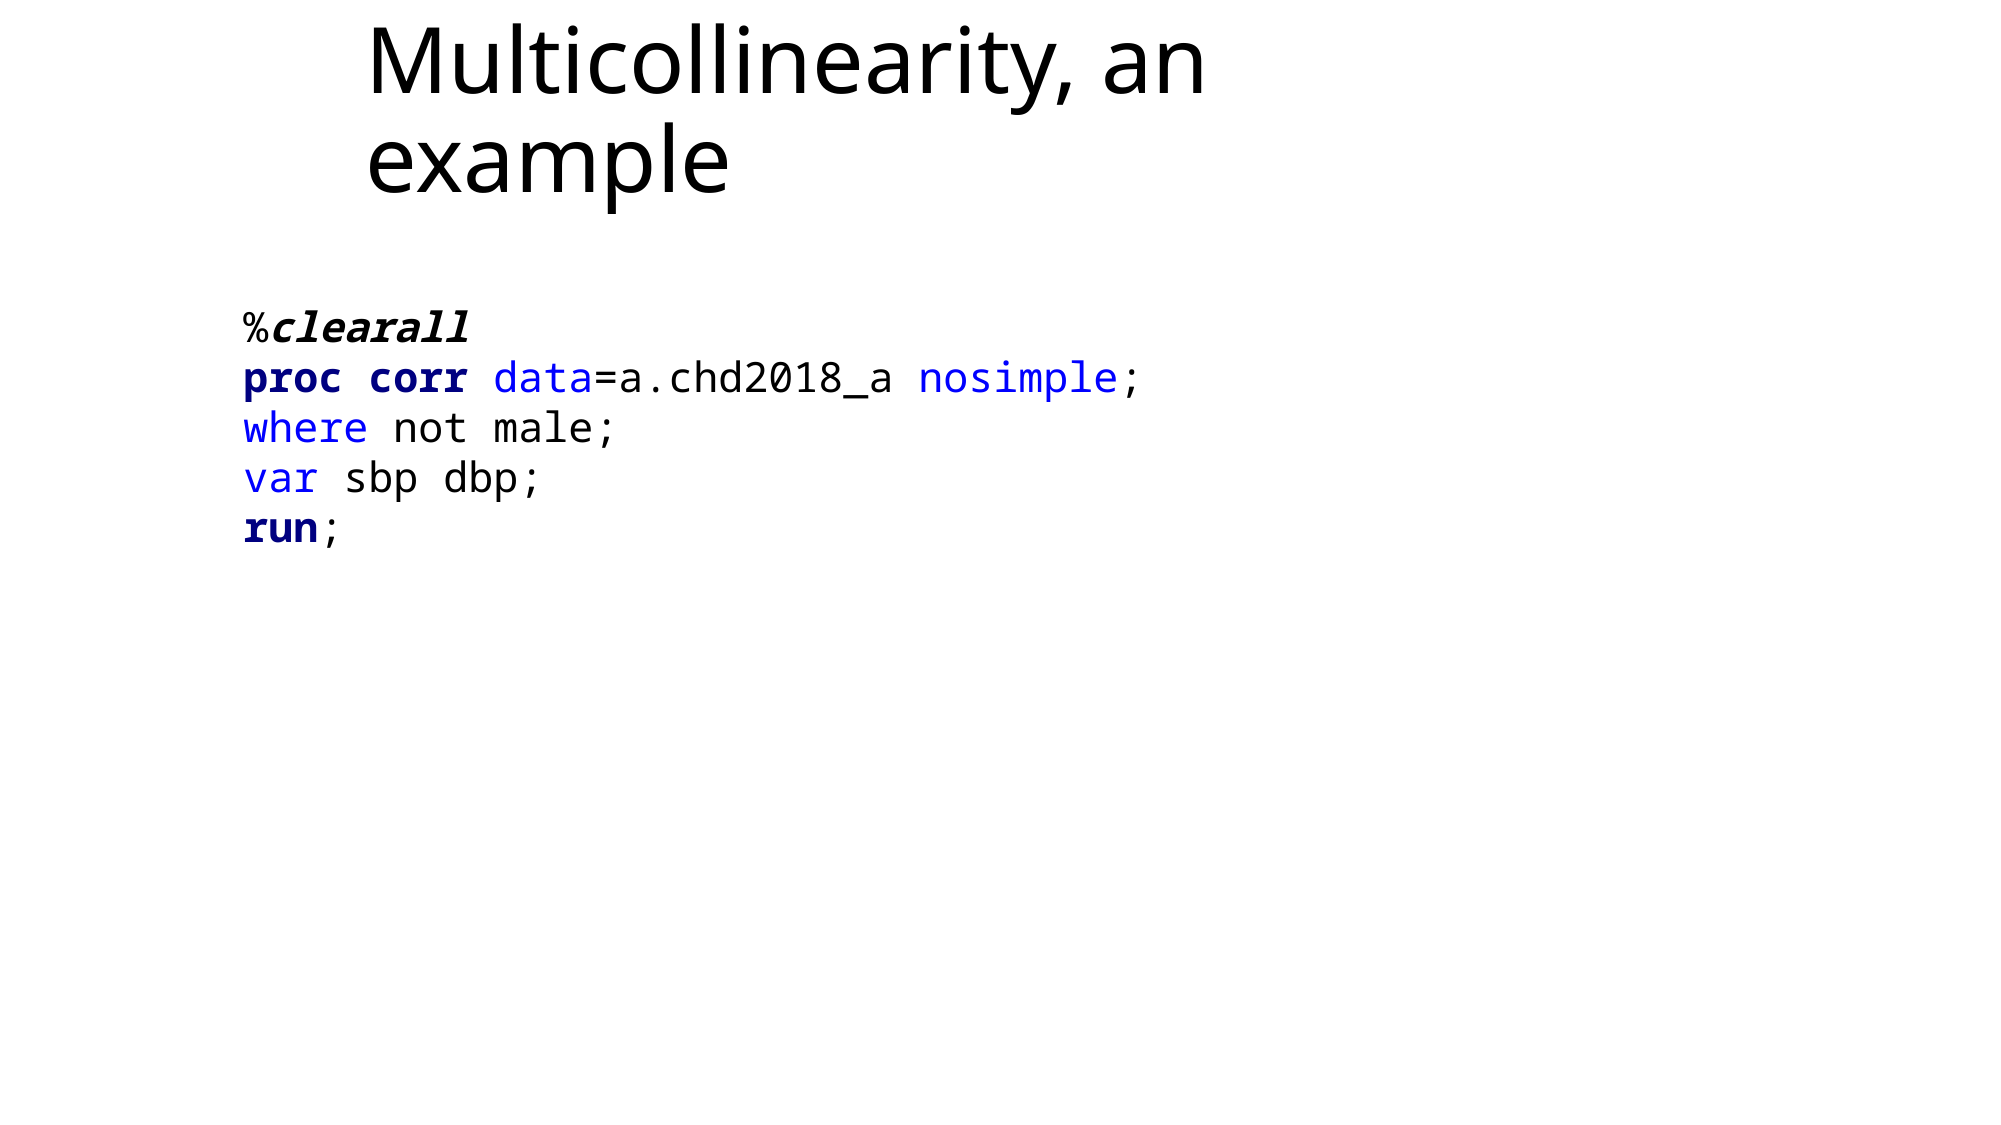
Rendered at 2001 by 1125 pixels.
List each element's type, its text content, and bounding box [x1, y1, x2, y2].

text_box %clearall proc corr data=a.chd2018_a nosimple; where not male; var sbp dbp; run; [228, 293, 1608, 559]
title Multicollinearity, an example [350, 0, 1486, 228]
